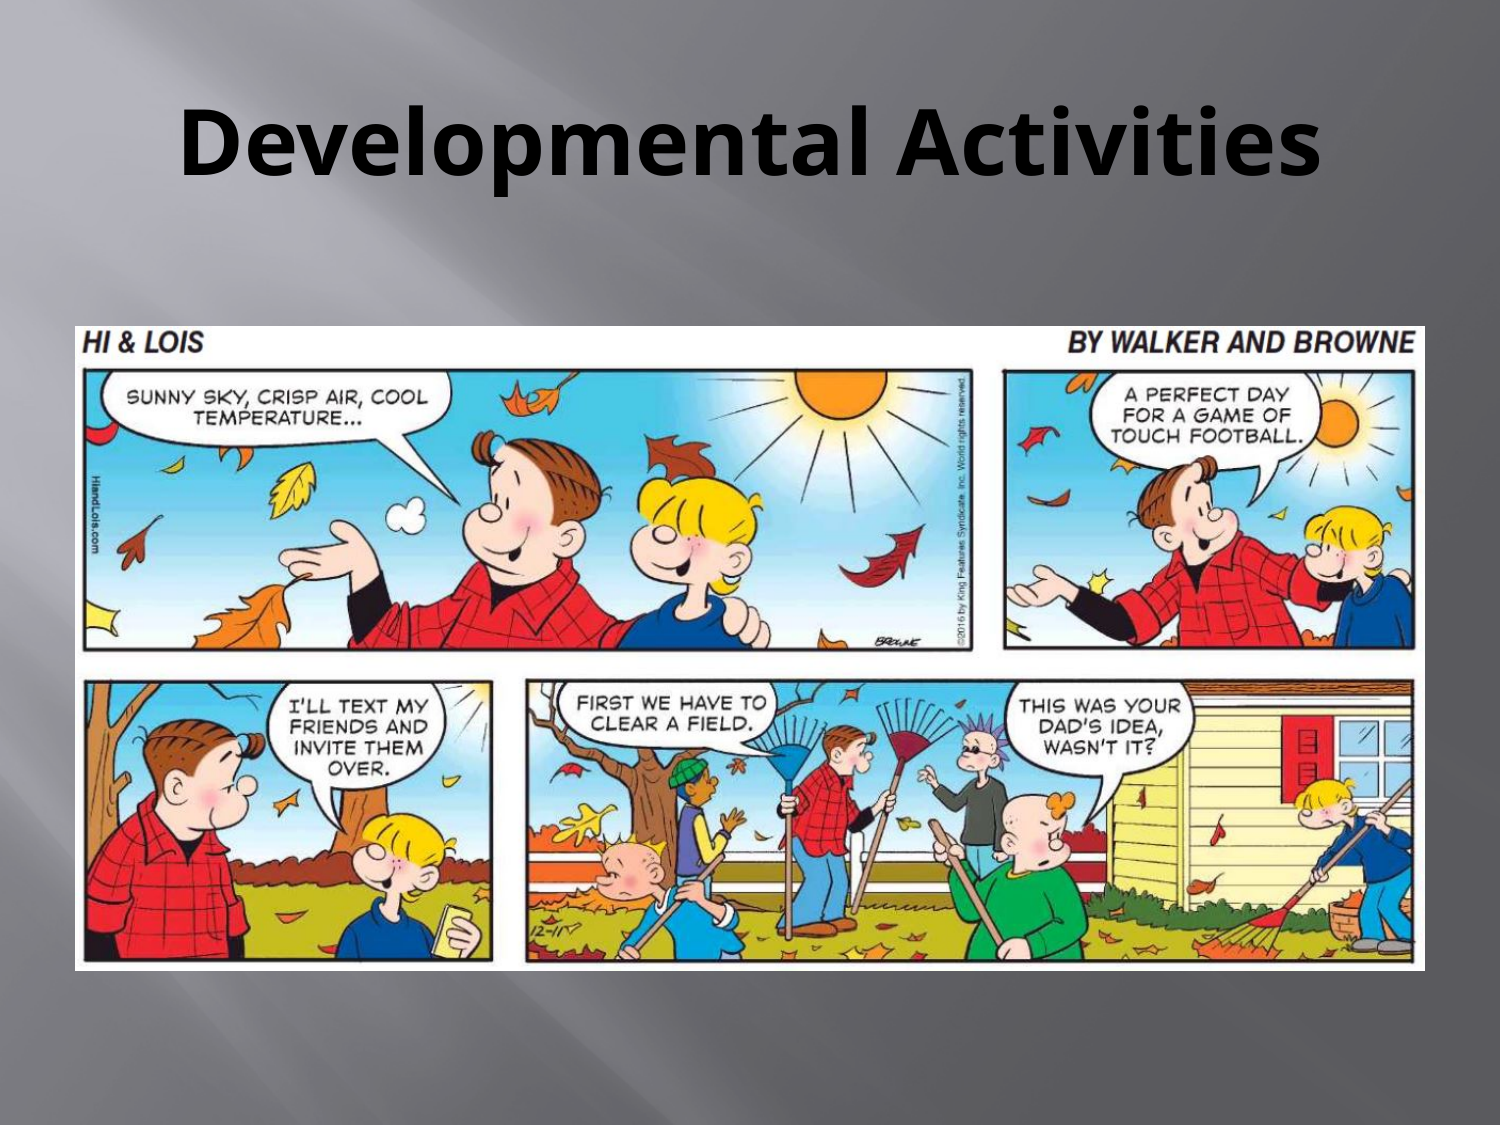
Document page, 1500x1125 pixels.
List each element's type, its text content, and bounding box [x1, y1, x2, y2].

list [74, 326, 1426, 971]
title Developmental Activities [75, 45, 1425, 233]
